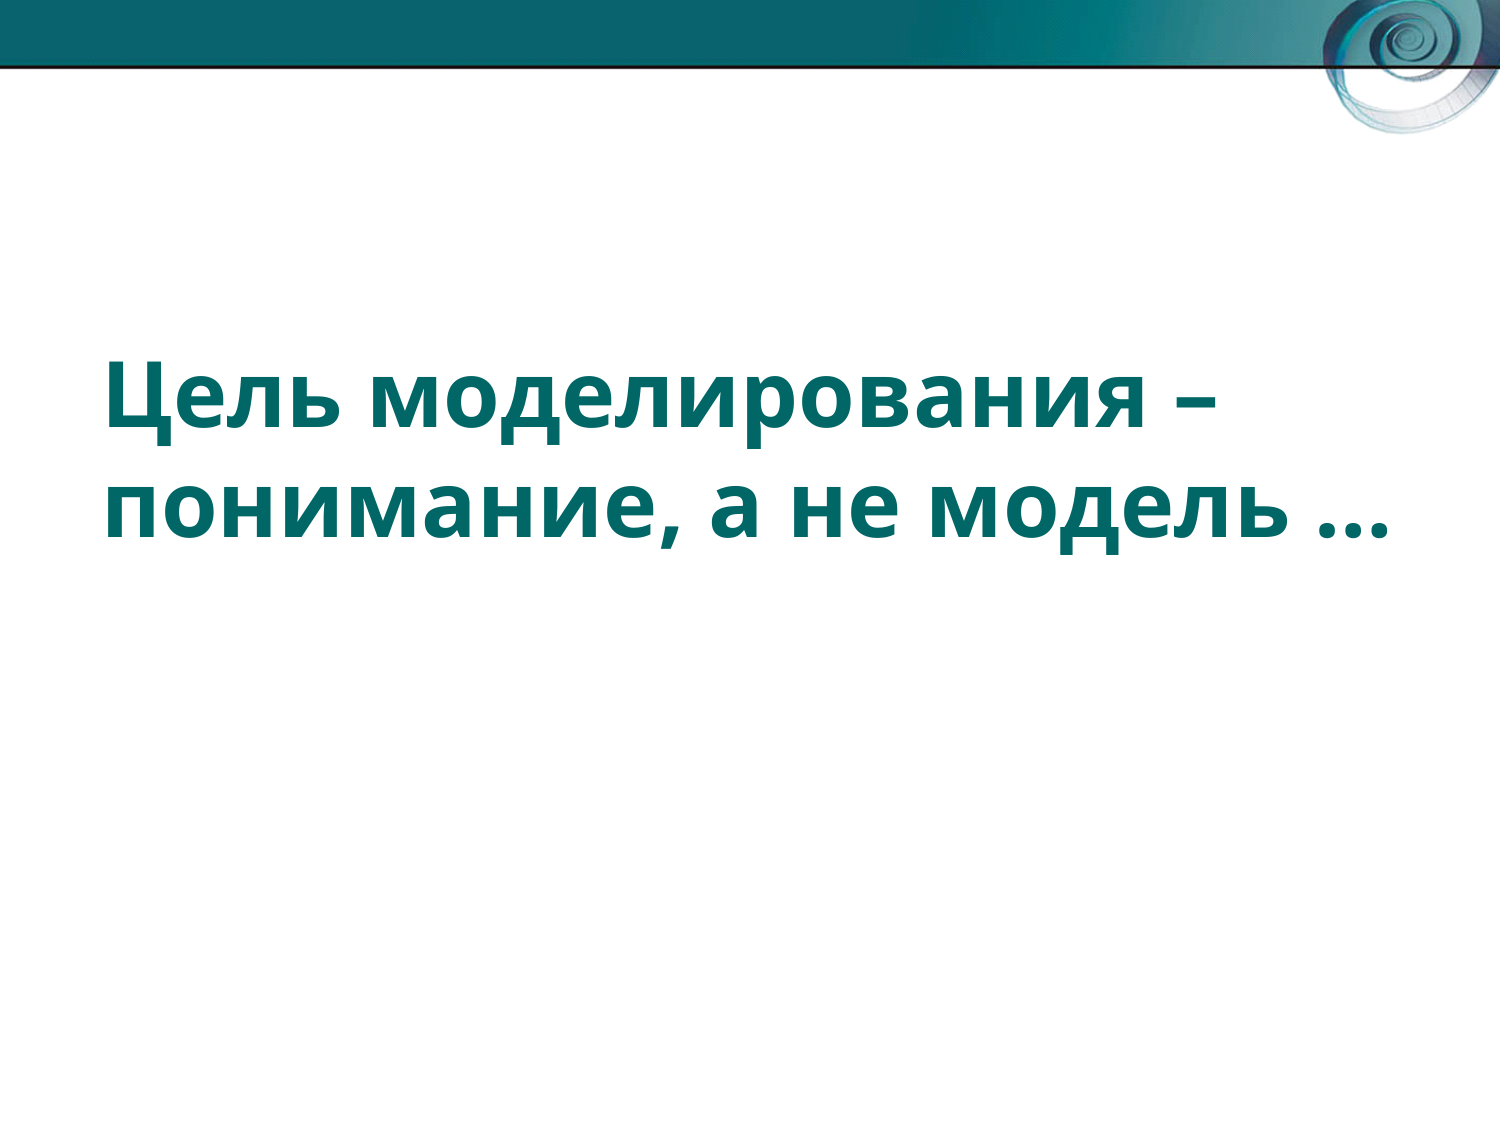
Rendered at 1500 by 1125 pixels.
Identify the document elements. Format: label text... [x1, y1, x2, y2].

text_box Цель моделирования – понимание, а не модель … [86, 328, 1442, 563]
picture [0, 0, 1500, 1125]
